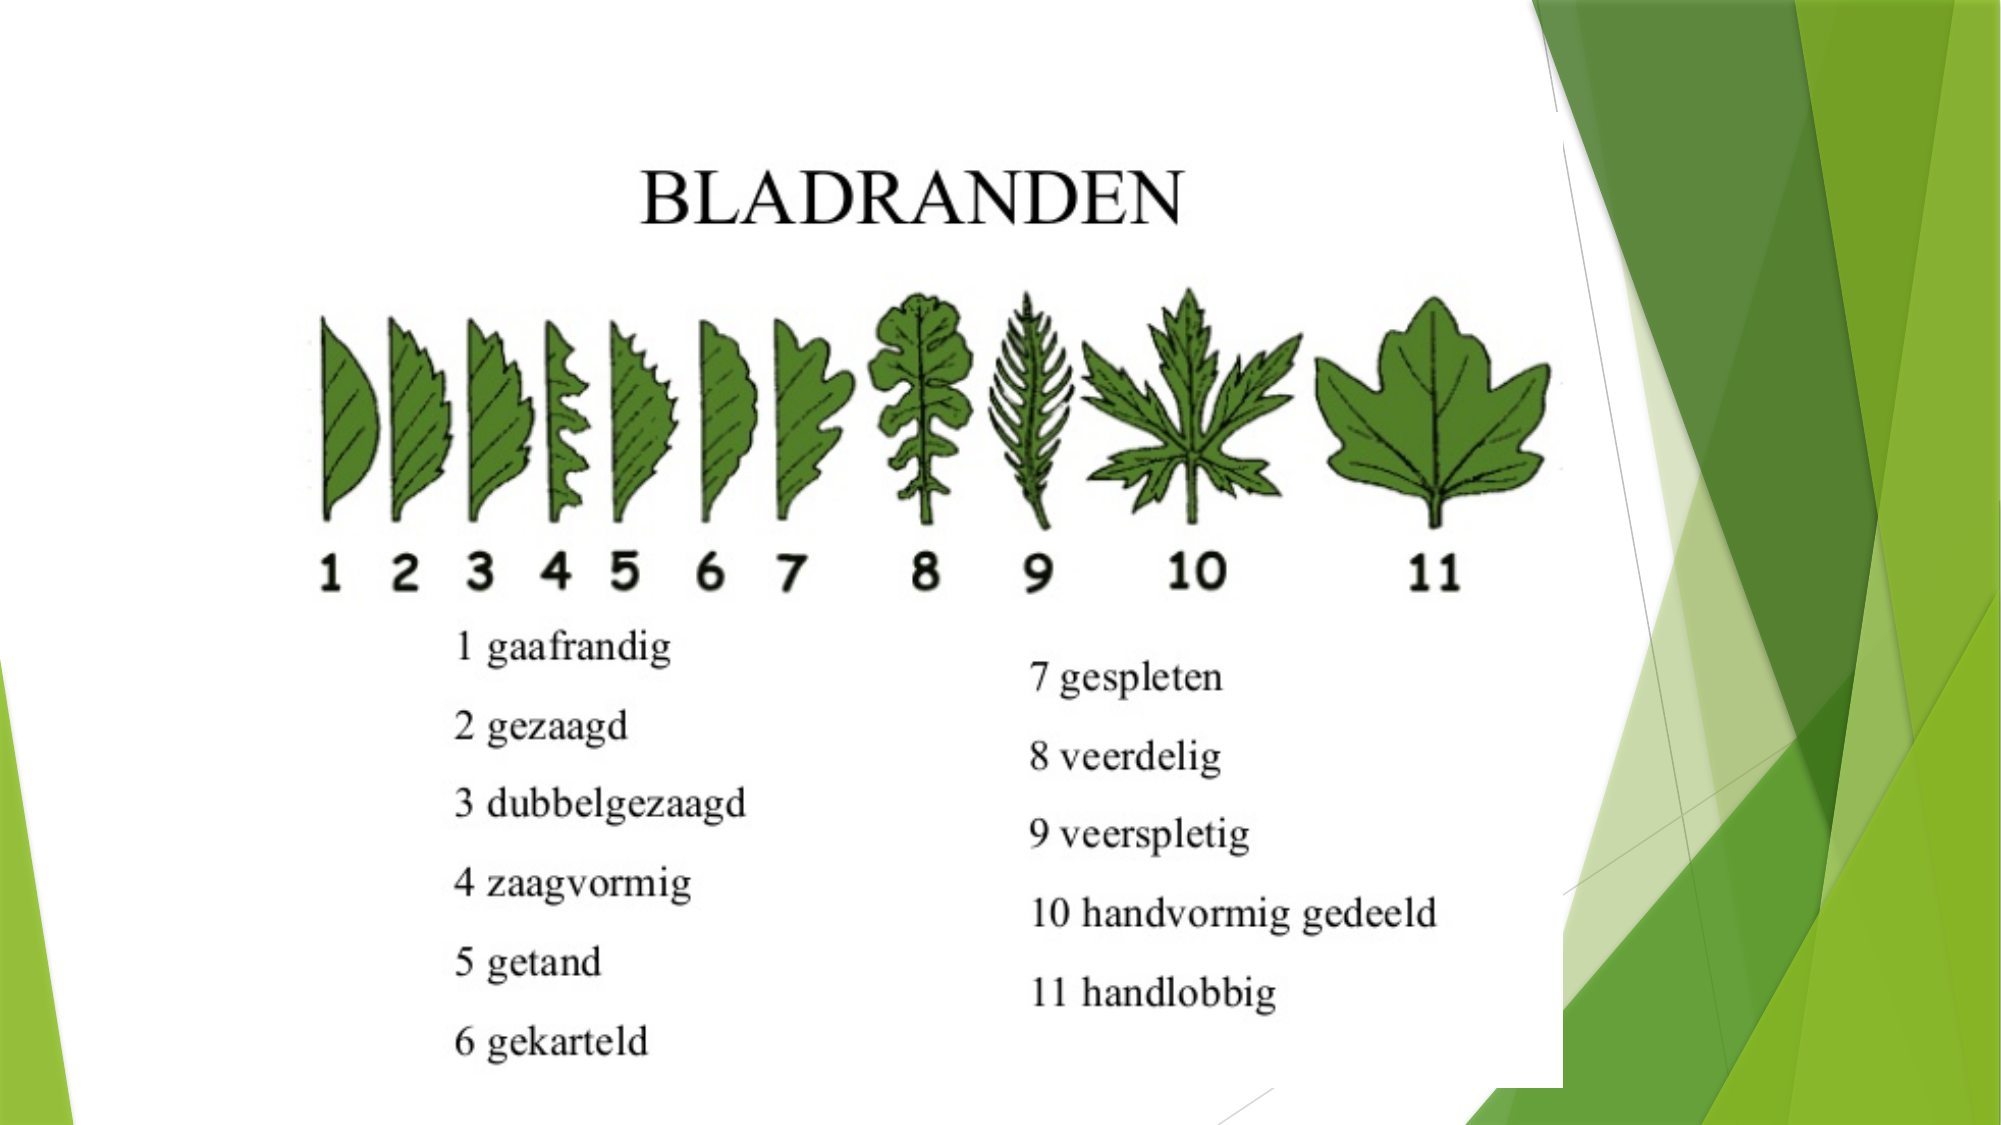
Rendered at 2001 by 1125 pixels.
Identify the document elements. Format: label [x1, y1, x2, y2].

list [263, 112, 1563, 1089]
